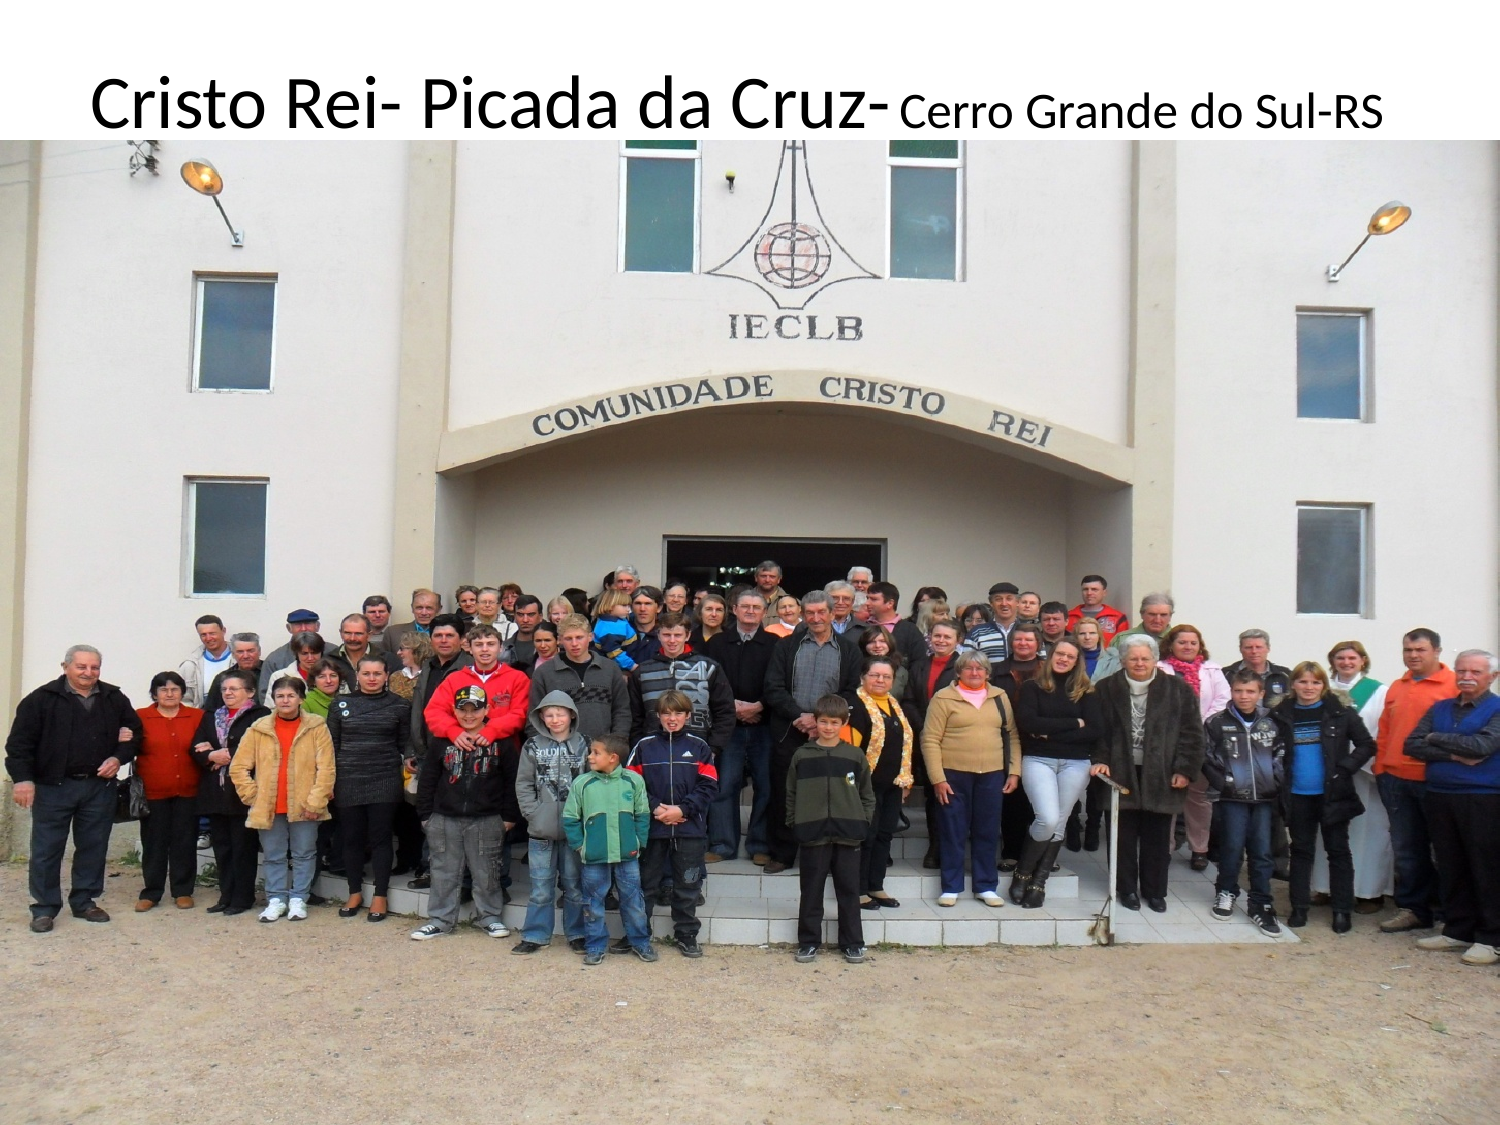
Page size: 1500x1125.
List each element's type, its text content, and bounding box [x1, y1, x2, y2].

title Cristo Rei- Picada da Cruz- Cerro Grande do Sul-RS [75, 45, 1425, 139]
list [0, 140, 1500, 1125]
